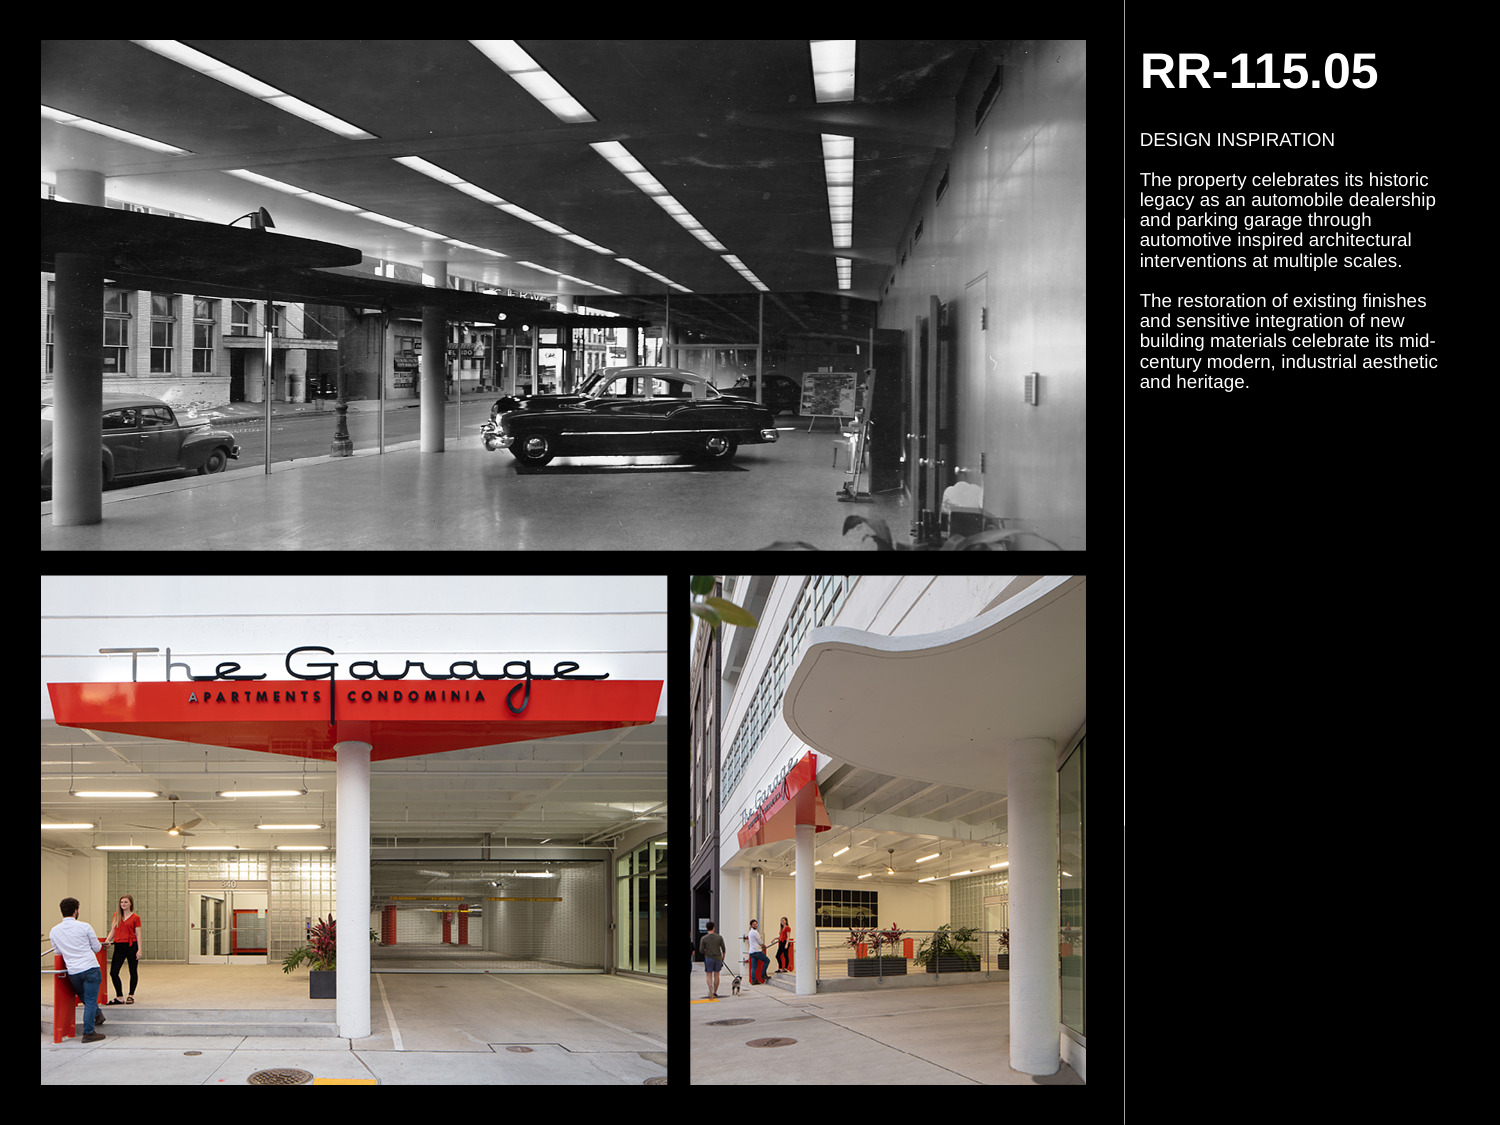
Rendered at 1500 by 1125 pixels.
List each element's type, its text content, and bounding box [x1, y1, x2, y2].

picture [41, 40, 1086, 1085]
text_box DESIGN INSPIRATION The property celebrates its historic legacy as an automobile dealership and parking garage through automotive inspired architectural interventions at multiple scales. The restoration of existing finishes and sensitive integration of new building materials celebrate its mid-century modern, industrial aesthetic and heritage. [1125, 99, 1463, 400]
title RR-115.05 [1125, 37, 1463, 99]
